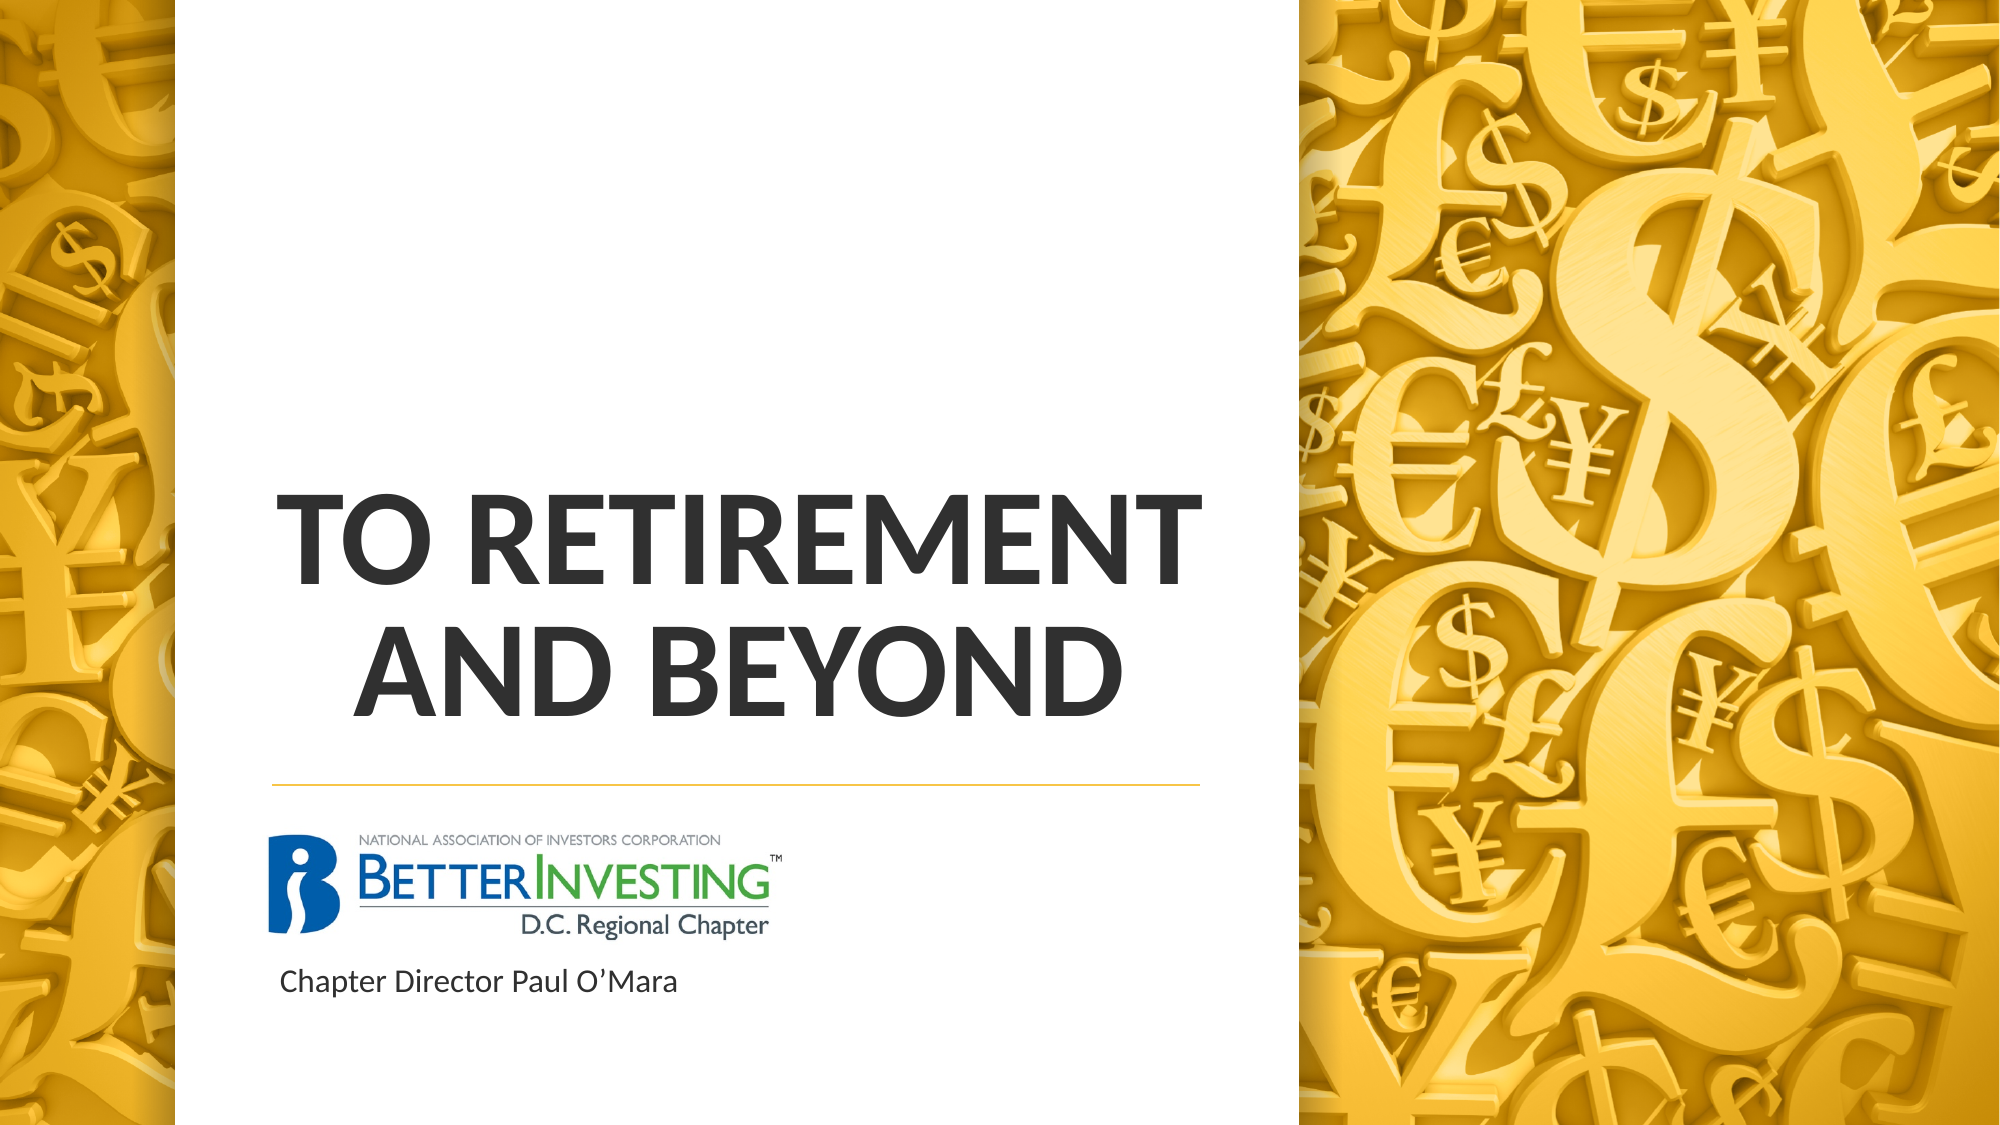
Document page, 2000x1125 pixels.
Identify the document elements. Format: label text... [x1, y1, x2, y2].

title TO RETIREMENT AND BEYOND [252, 249, 1228, 750]
picture [262, 824, 788, 951]
text_box Chapter Director Paul O’Mara [265, 951, 825, 1007]
picture [1299, 0, 2000, 1125]
picture [0, 0, 175, 1125]
